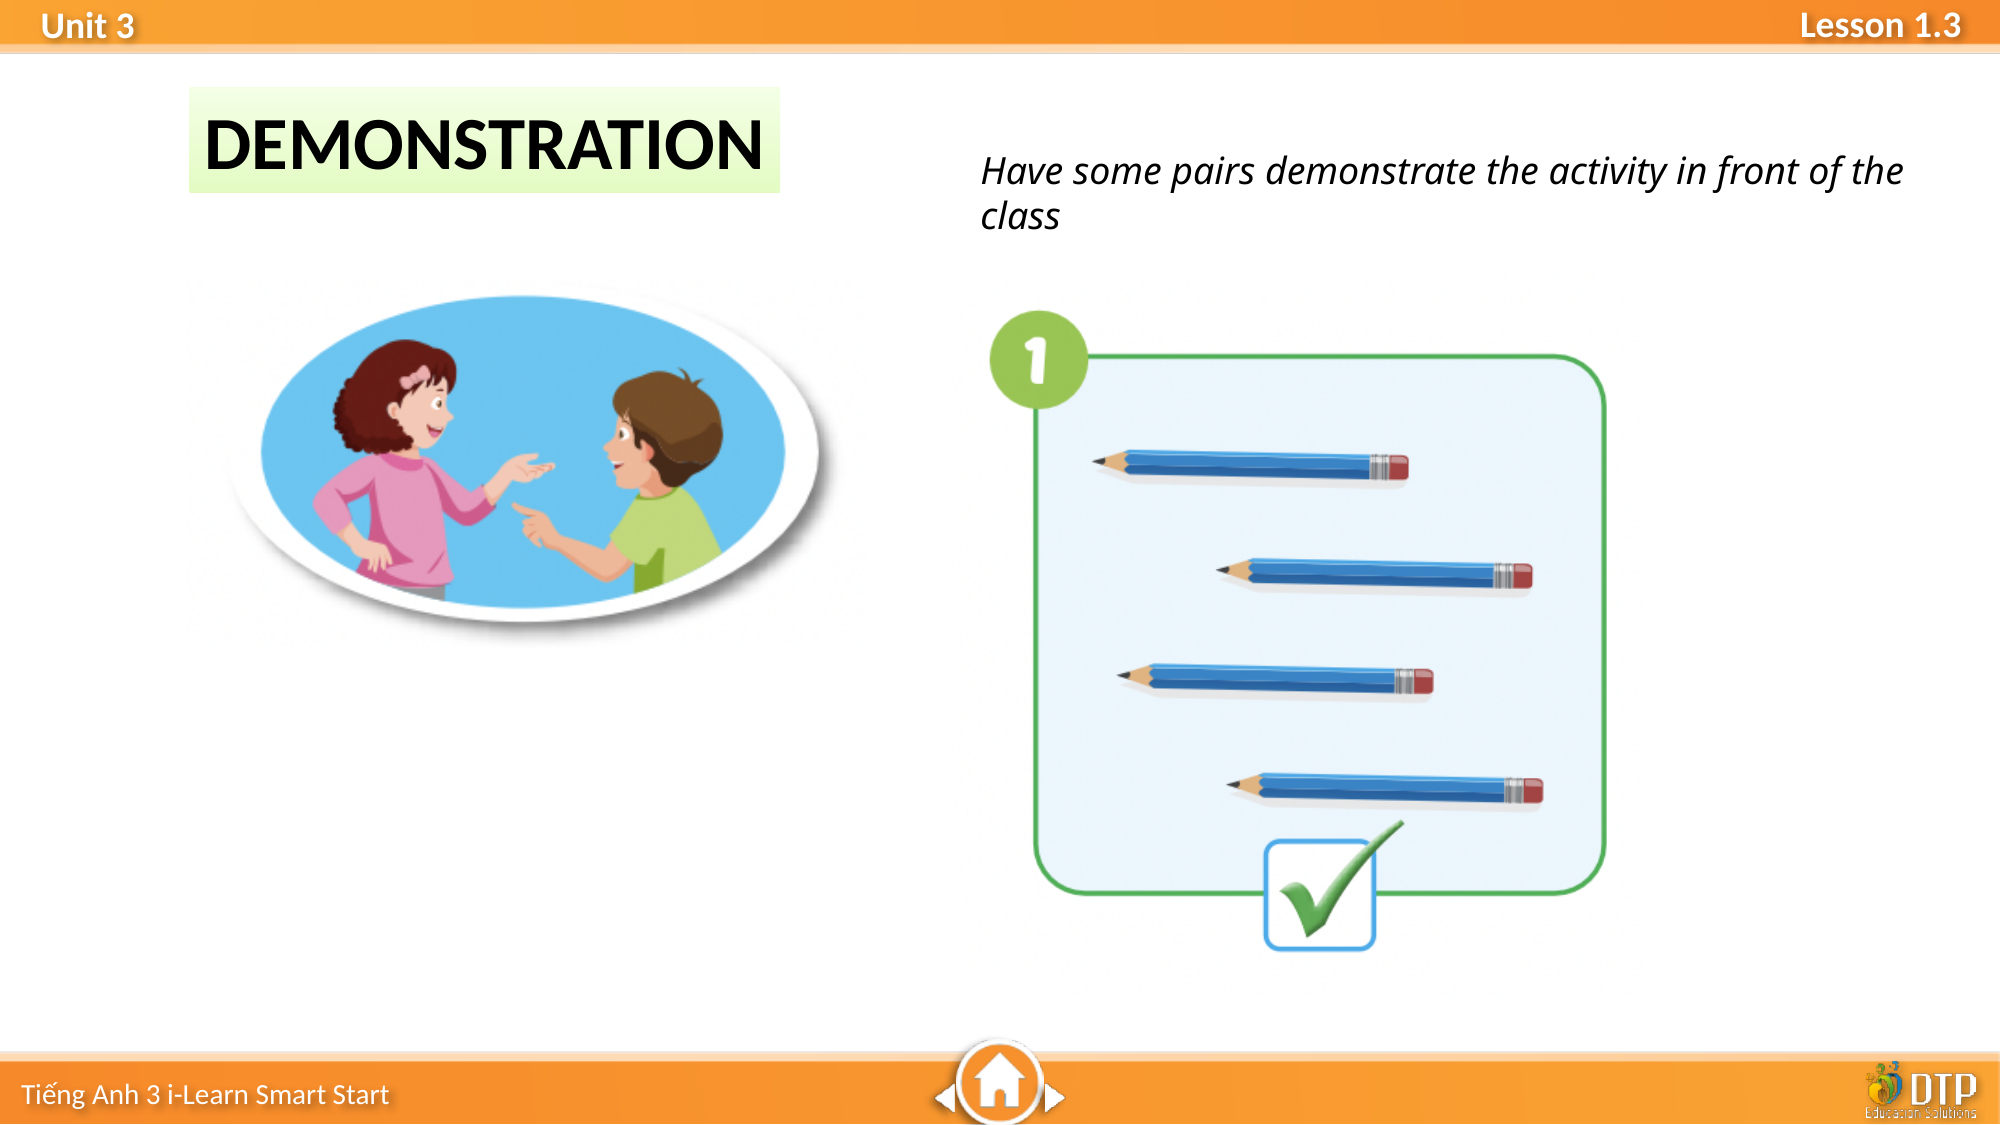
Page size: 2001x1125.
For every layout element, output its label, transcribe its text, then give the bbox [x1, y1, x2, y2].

text_box Have some pairs demonstrate the activity in front of the class [965, 139, 1968, 245]
text_box DEMONSTRATION [189, 87, 781, 193]
picture [0, 0, 2000, 1125]
